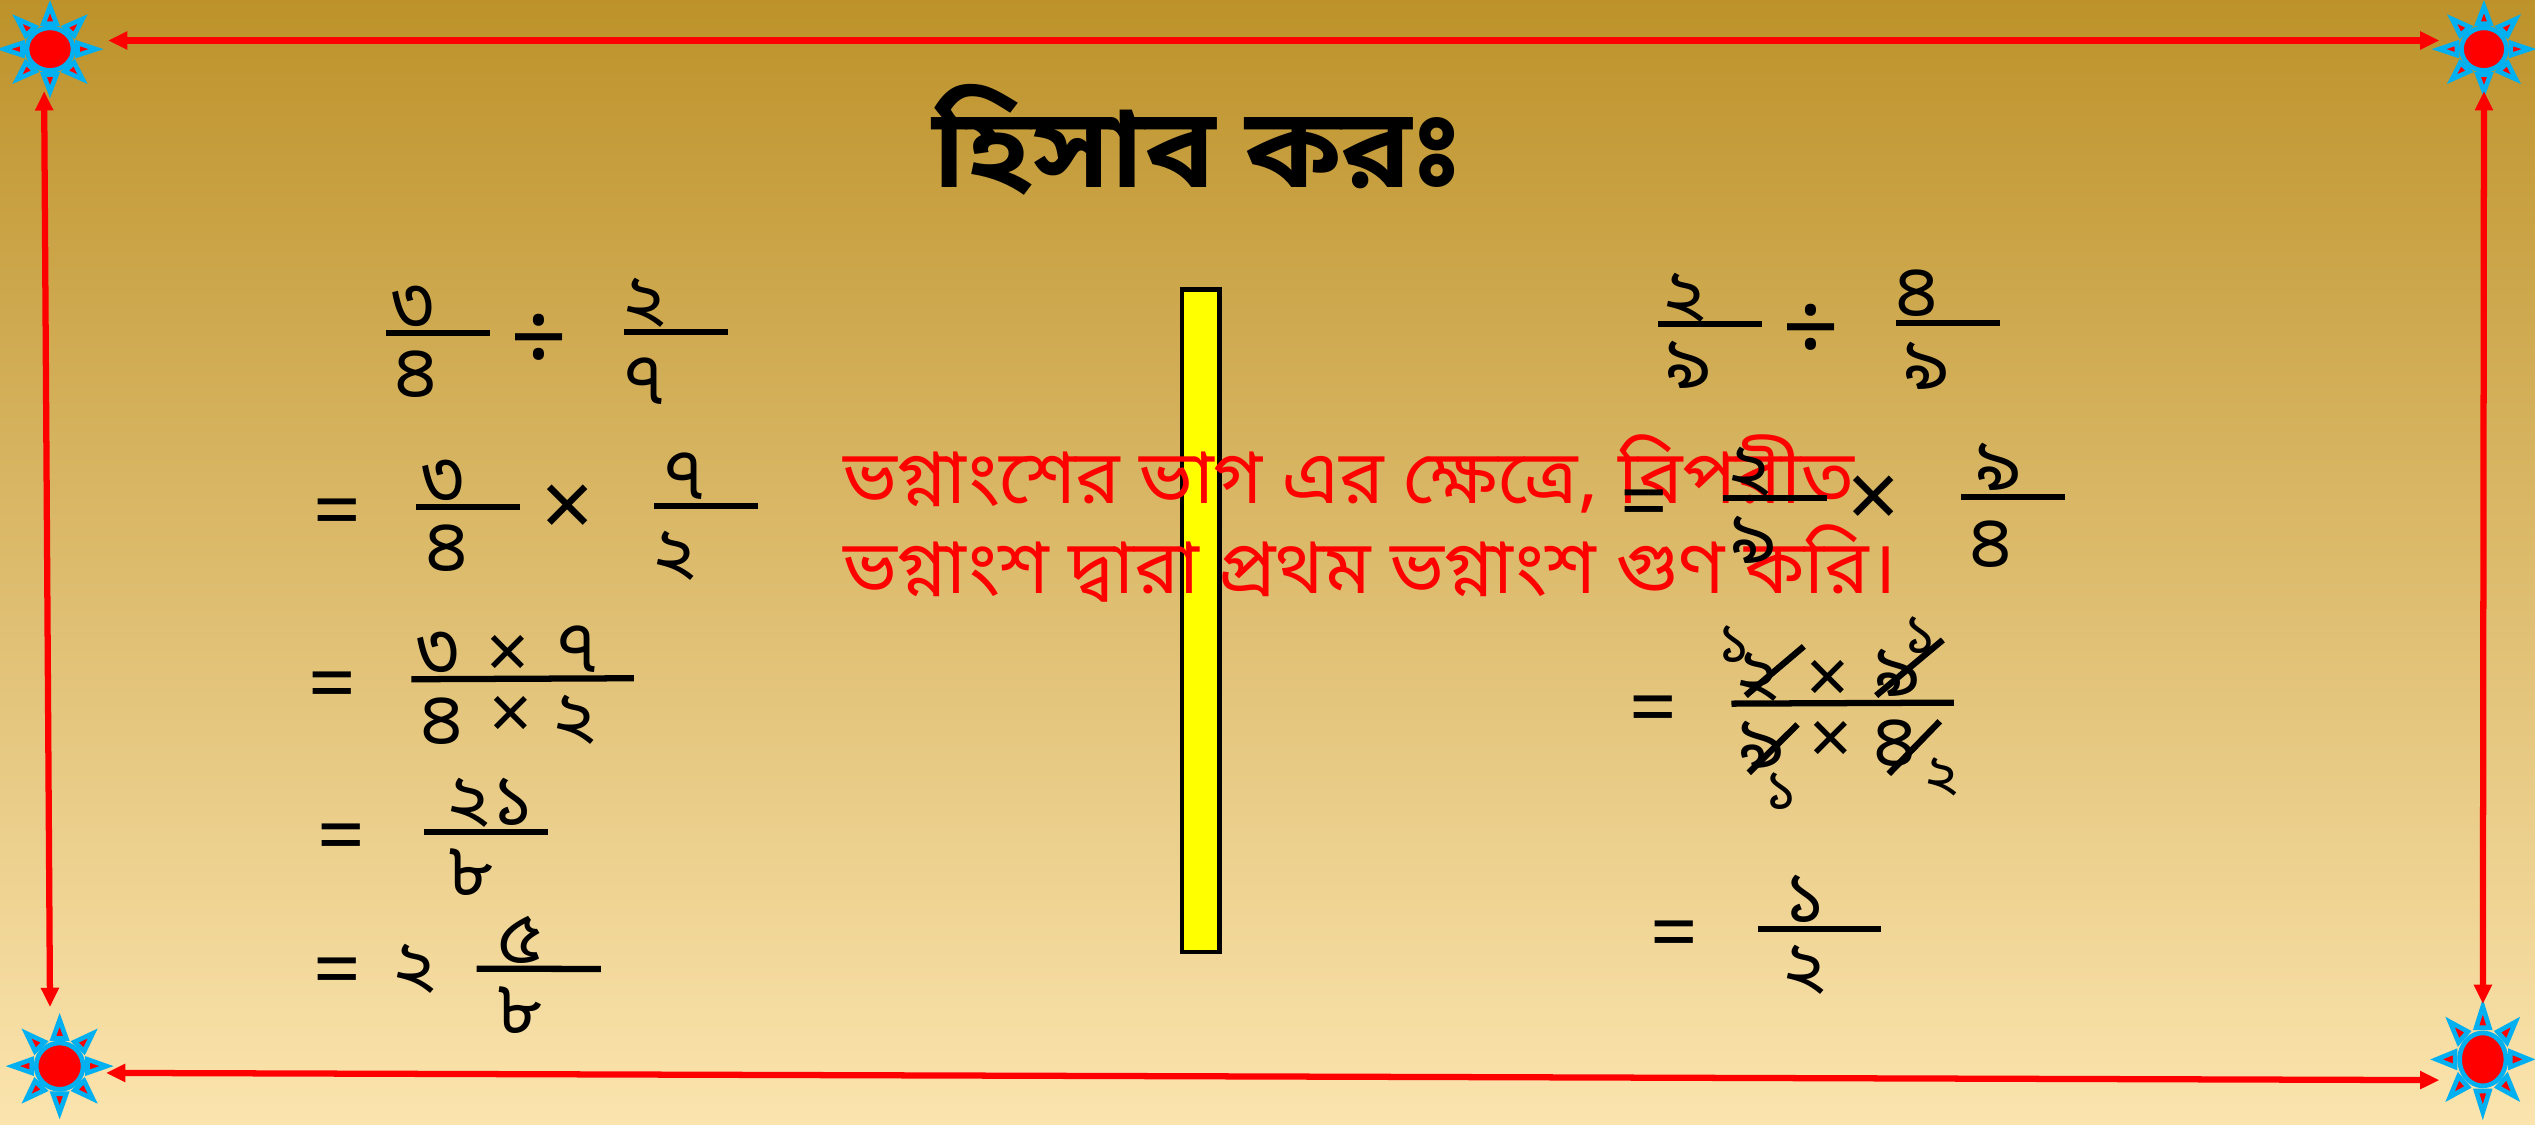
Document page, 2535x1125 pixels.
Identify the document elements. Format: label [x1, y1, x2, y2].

text_box [3, 6, 2530, 1113]
